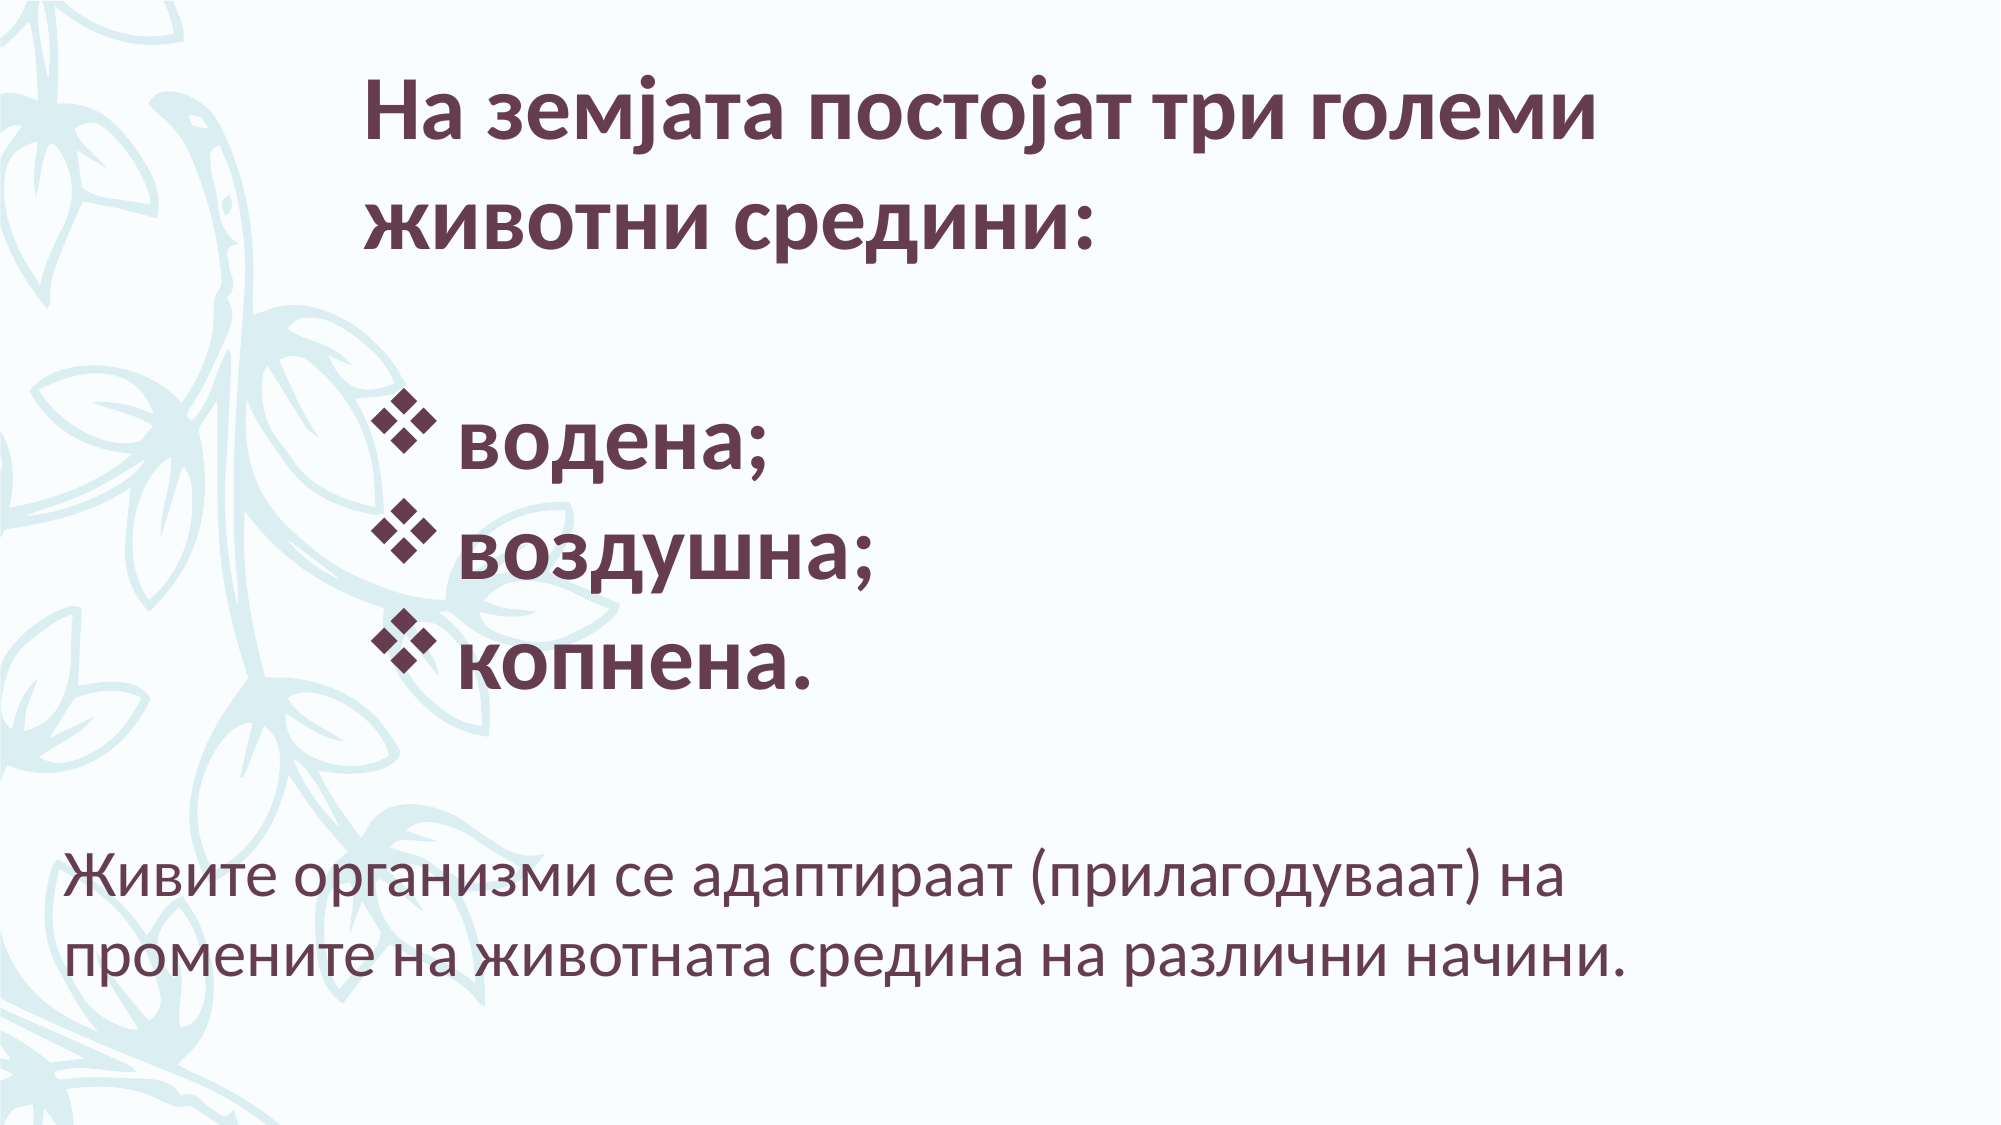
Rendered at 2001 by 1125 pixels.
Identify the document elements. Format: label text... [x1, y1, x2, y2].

text_box На земјата постојат три големи животни средини: водена; воздушна; копнена. [348, 40, 1879, 935]
text_box Живите организми се адаптираат (прилагодуваат) на промените на животната средина на различни начини. [48, 822, 1773, 998]
